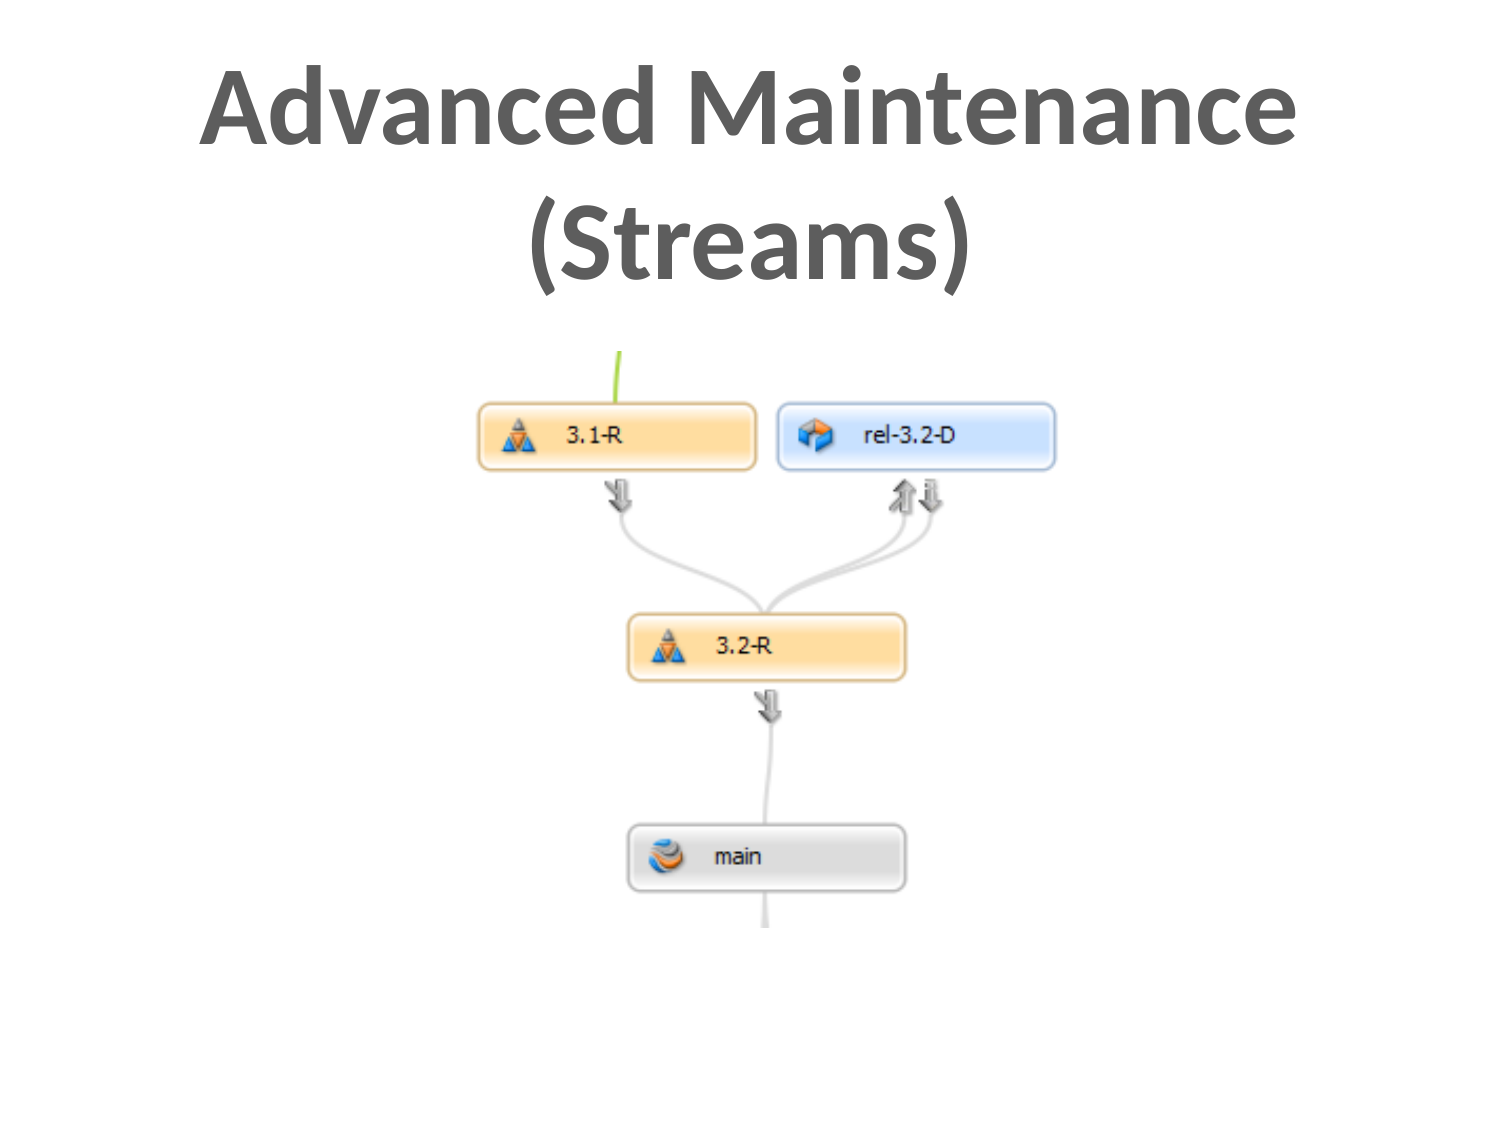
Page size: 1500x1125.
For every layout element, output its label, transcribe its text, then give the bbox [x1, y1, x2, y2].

picture [365, 350, 1135, 928]
text_box Advanced Maintenance (Streams) [0, 24, 1500, 310]
